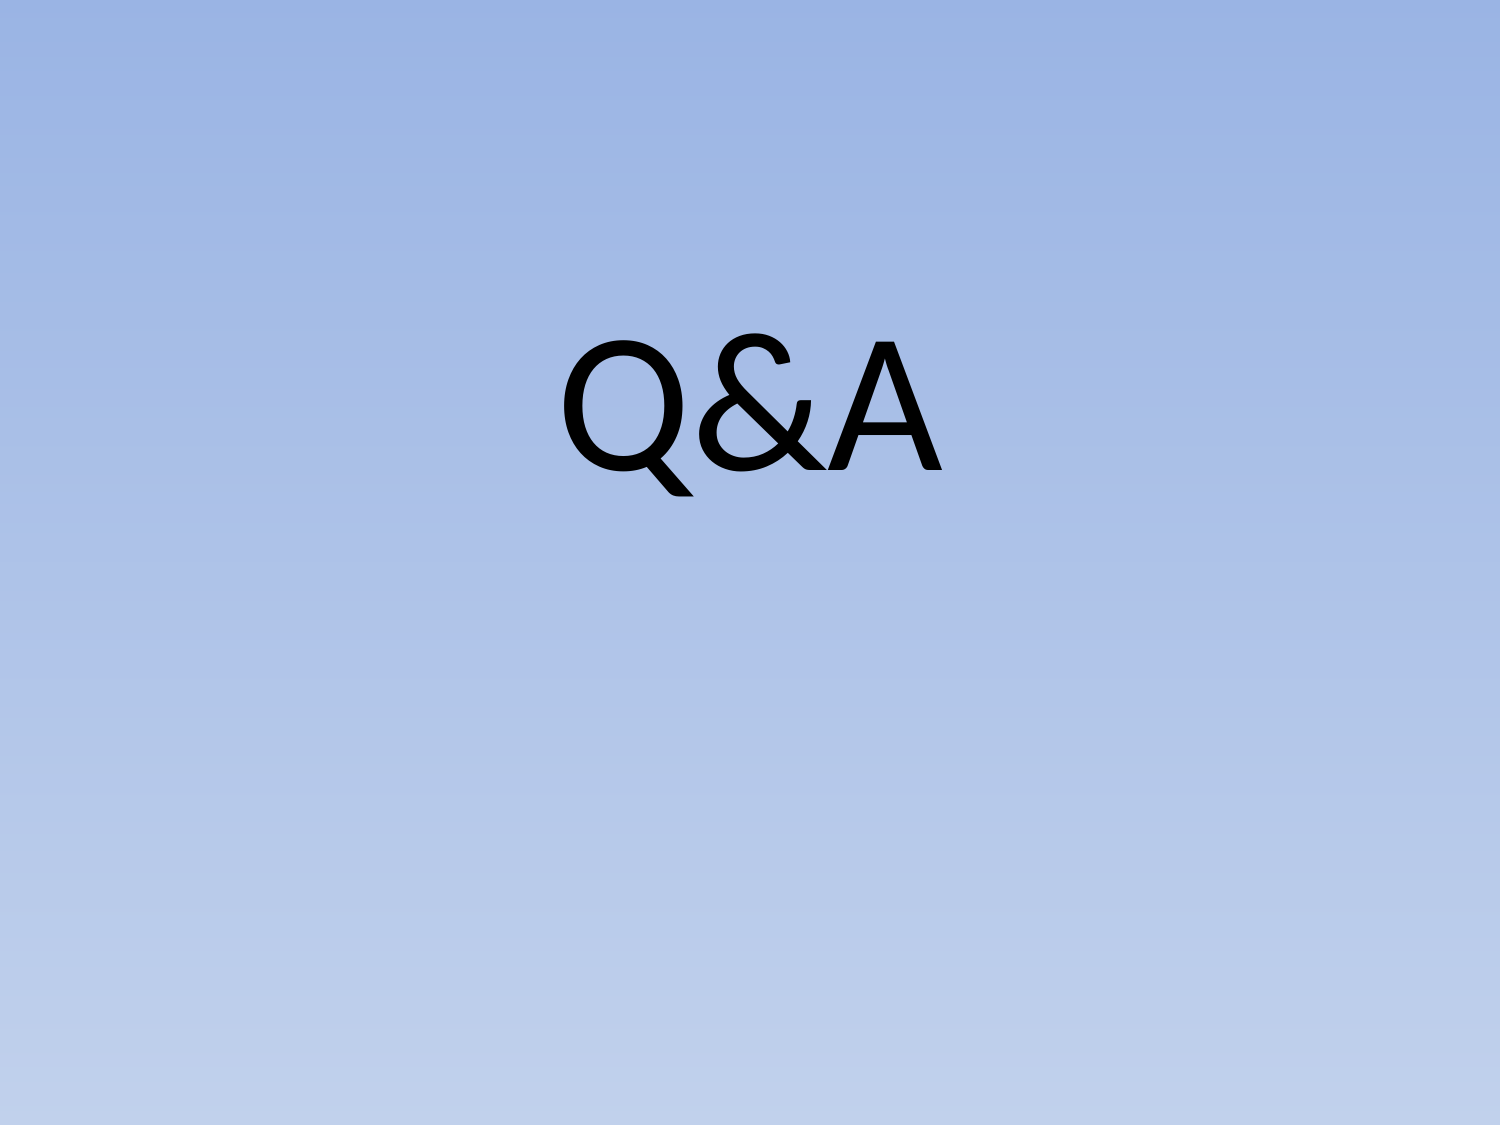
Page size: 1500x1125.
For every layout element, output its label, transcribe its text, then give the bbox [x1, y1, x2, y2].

list Q&A [75, 262, 1425, 1005]
